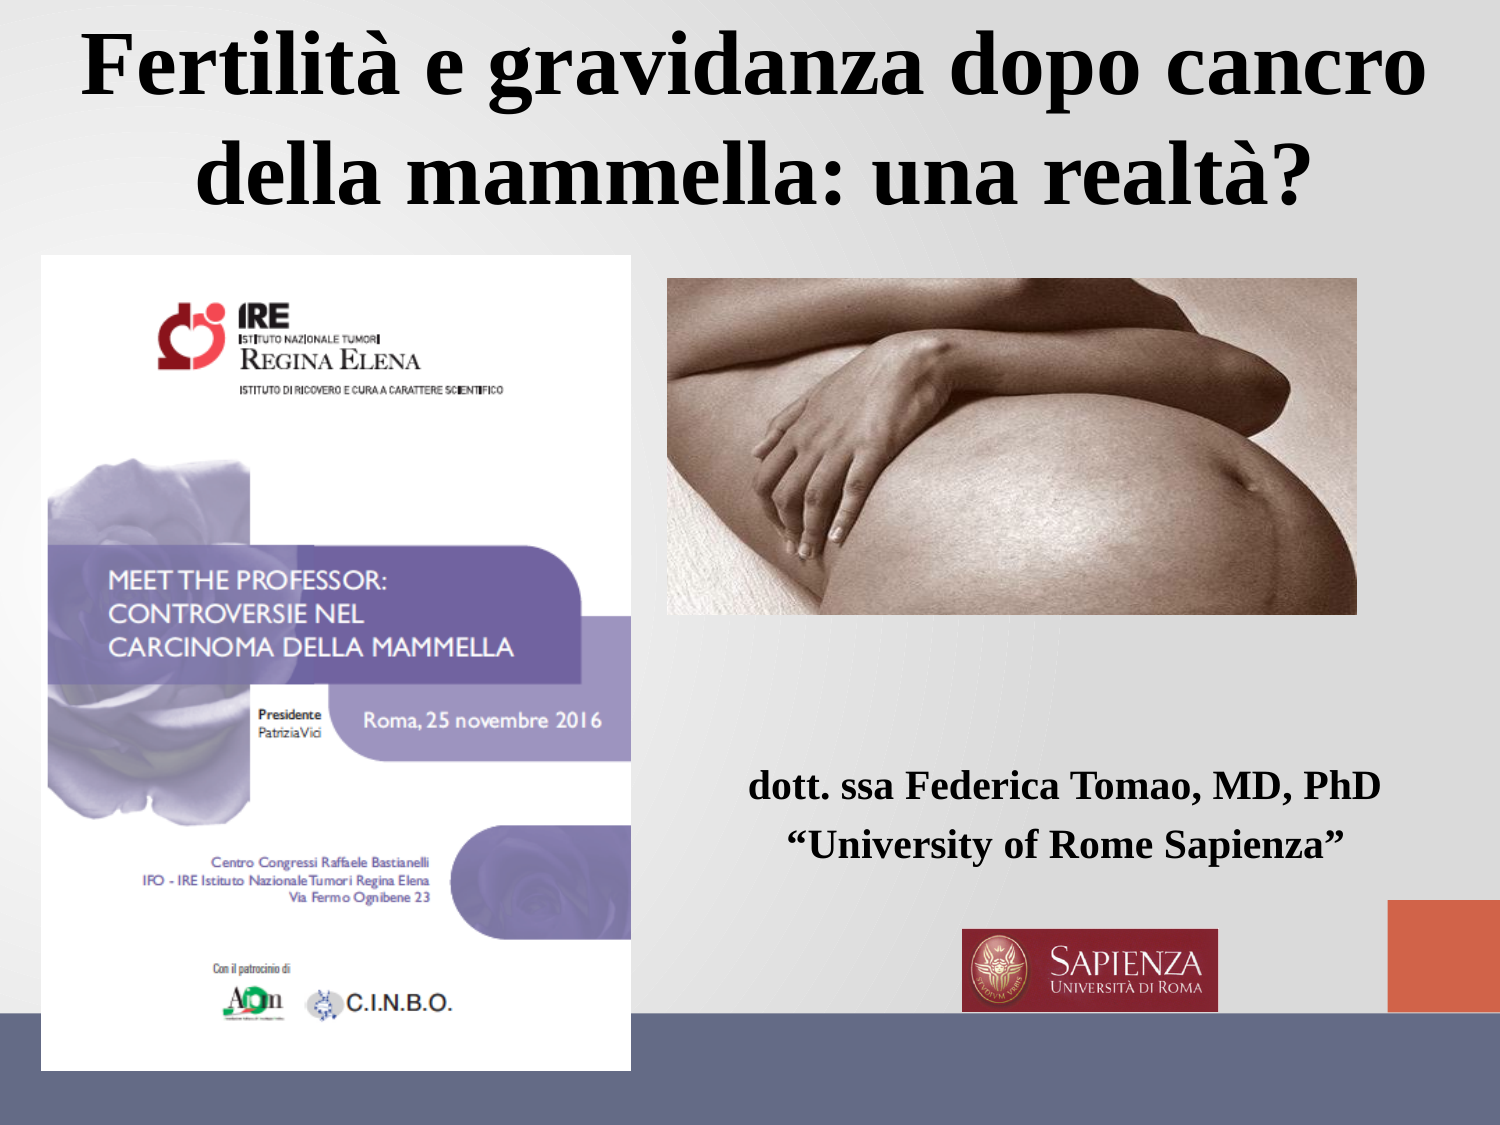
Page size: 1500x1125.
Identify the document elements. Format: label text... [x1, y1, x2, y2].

text_box dott. ssa Federica Tomao, MD, PhD [685, 750, 1435, 916]
picture [962, 928, 1219, 1012]
picture [40, 254, 632, 1071]
text_box “University of Rome Sapienza” [714, 809, 1418, 875]
picture [666, 278, 1357, 615]
text_box Fertilità e gravidanza dopo cancro della mammella: una realtà? [41, 0, 1471, 231]
